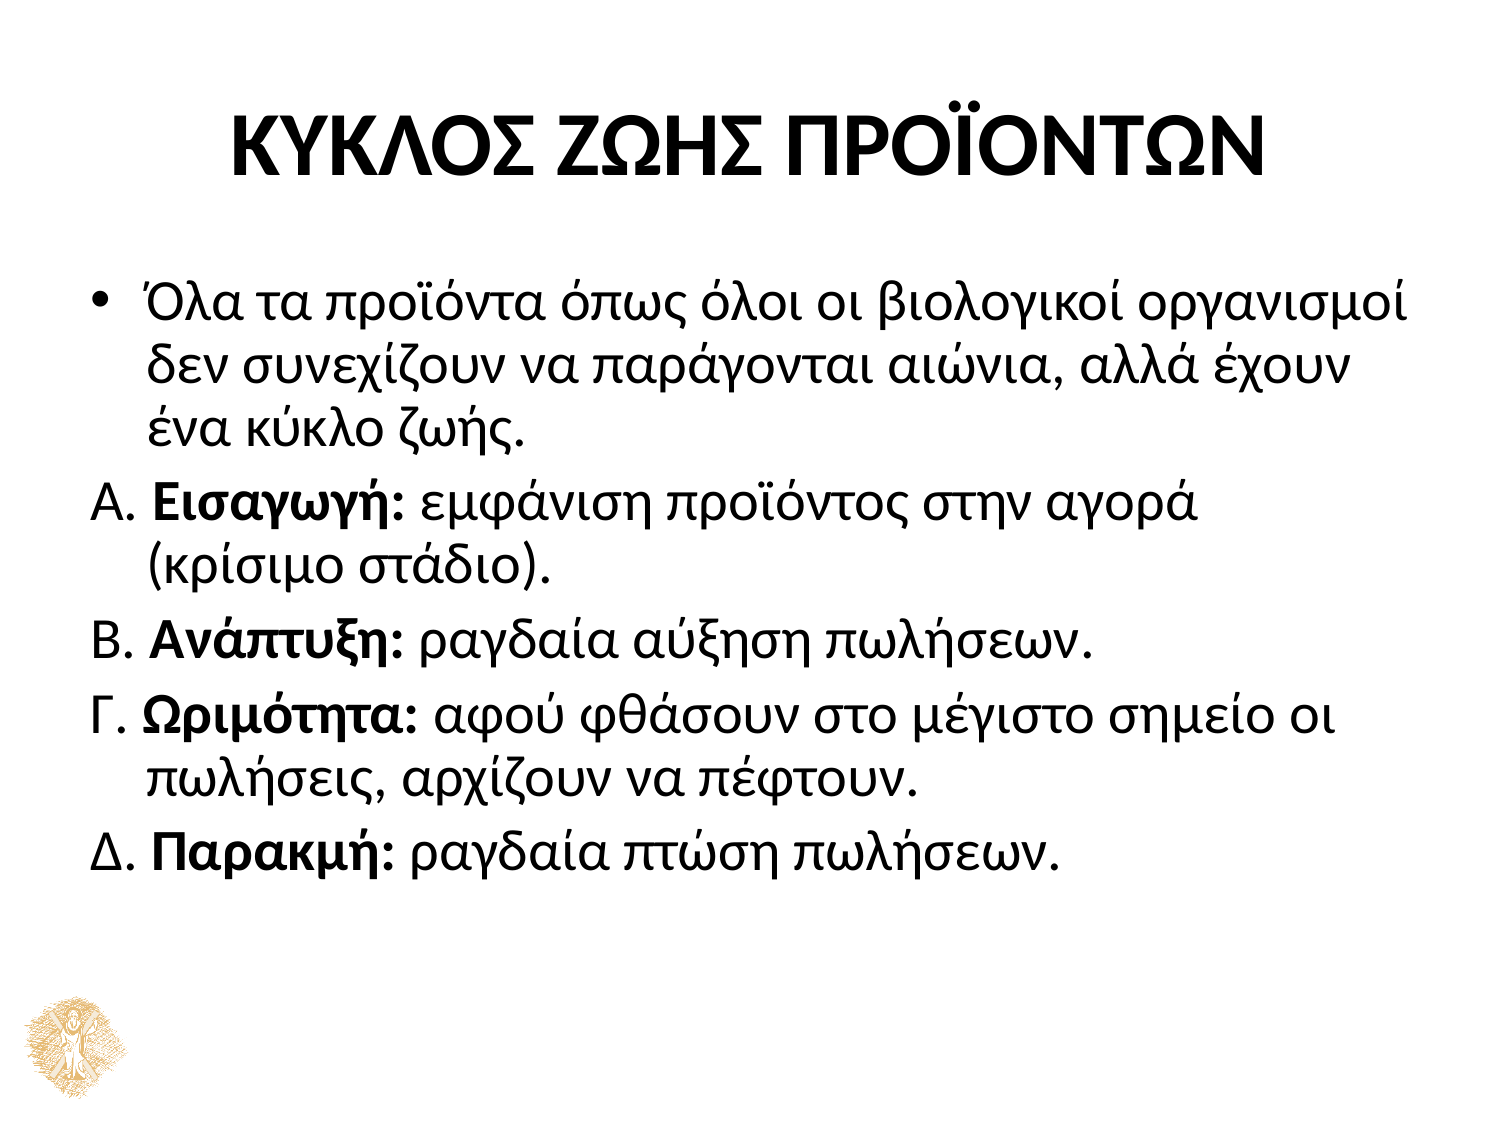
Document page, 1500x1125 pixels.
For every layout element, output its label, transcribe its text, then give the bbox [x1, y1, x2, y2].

title ΚΥΚΛΟΣ ΖΩΗΣ ΠΡΟΪΟΝΤΩΝ [75, 45, 1425, 233]
list Όλα τα προϊόντα όπως όλοι οι βιολογικοί οργανισμοί δεν συνεχίζουν να παράγονται αιώνια, αλλά έχουν ένα κύκλο ζωής. Α. Εισαγωγή: εμφάνιση προϊόντος στην αγορά (κρίσιμο στάδιο). Β. Ανάπτυξη: ραγδαία αύξηση πωλήσεων. Γ. Ωριμότητα: αφού φθάσουν στο μέγιστο σημείο οι πωλήσεις, αρχίζουν να πέφτουν. Δ. Παρακμή: ραγδαία πτώση πωλήσεων. [75, 262, 1425, 1005]
picture [17, 986, 137, 1103]
